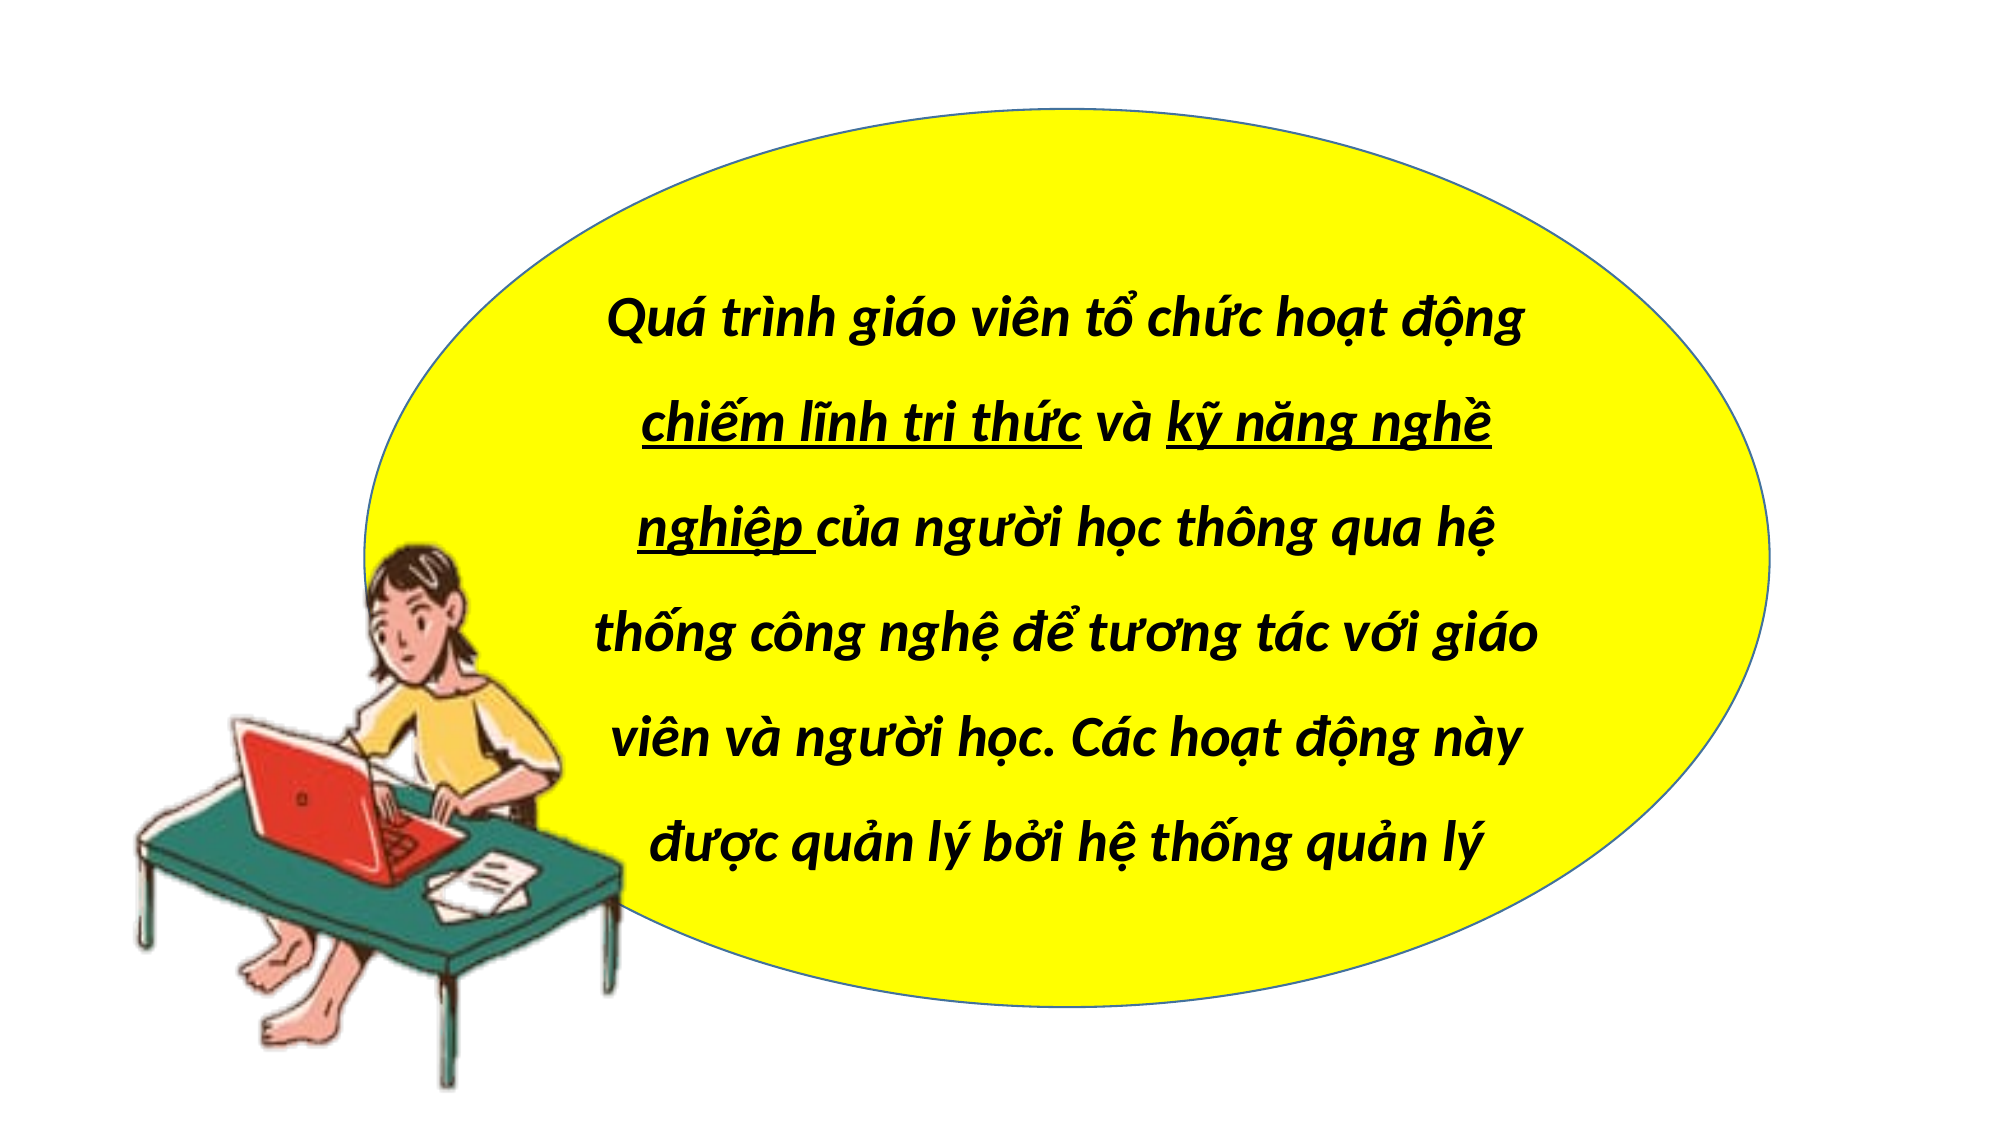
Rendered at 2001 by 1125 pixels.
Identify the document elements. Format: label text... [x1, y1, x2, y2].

text_box Quá trình giáo viên tổ chức hoạt động chiếm lĩnh tri thức và kỹ năng nghề nghiệp của người học thông qua hệ thống công nghệ để tương tác với giáo viên và người học. Các hoạt động này được quản lý bởi hệ thống quản lý [689, 107, 1445, 178]
text_box Quá trình giáo viên tổ chức hoạt động chiếm lĩnh tri thức và kỹ năng nghề nghiệp của người học thông qua hệ thống công nghệ để tương tác với giáo viên và người học. Các hoạt động này được quản lý bởi hệ thống quản lý [1666, 321, 1771, 795]
picture [0, 178, 1666, 1125]
